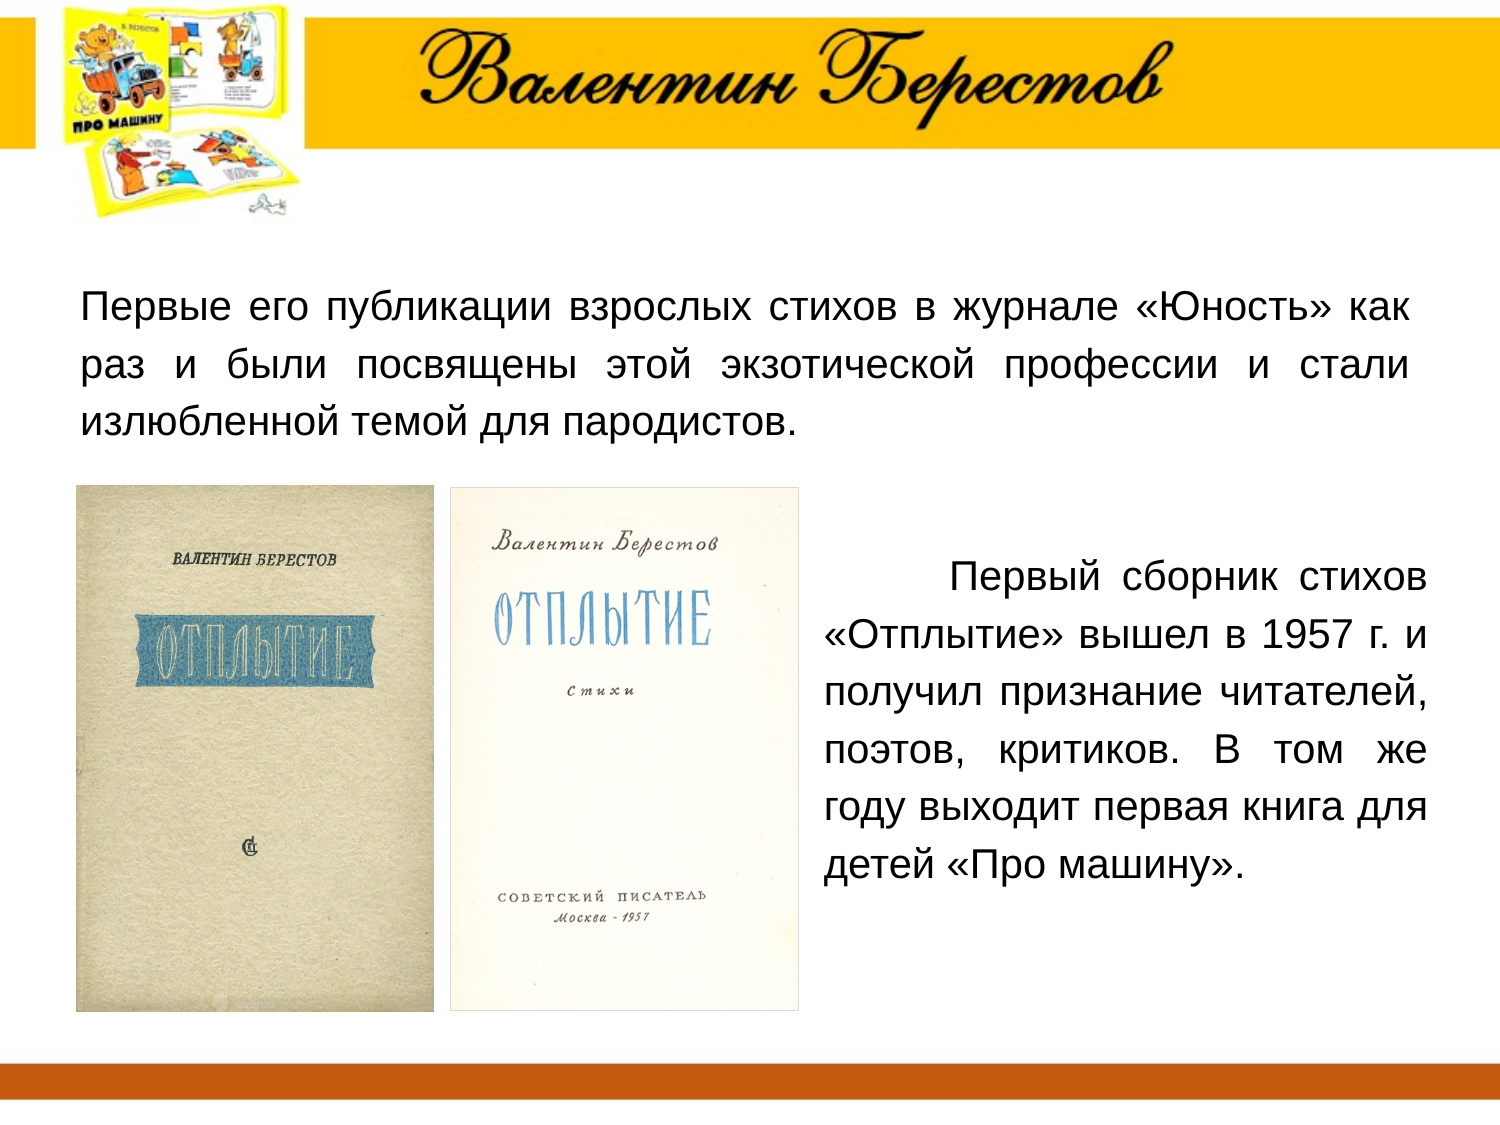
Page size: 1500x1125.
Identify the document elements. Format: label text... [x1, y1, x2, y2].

text_box Первые его публикации взрослых стихов в журнале «Юность» как раз и были посвящены этой экзотической профессии и стали излюбленной темой для пародистов. [65, 264, 1425, 452]
picture [0, 0, 1500, 1125]
text_box Первый сборник стихов «Отплытие» вышел в 1957 г. и получил признание читателей, поэтов, критиков. В том же году выходит первая книга для детей «Про машину». [809, 534, 1443, 894]
